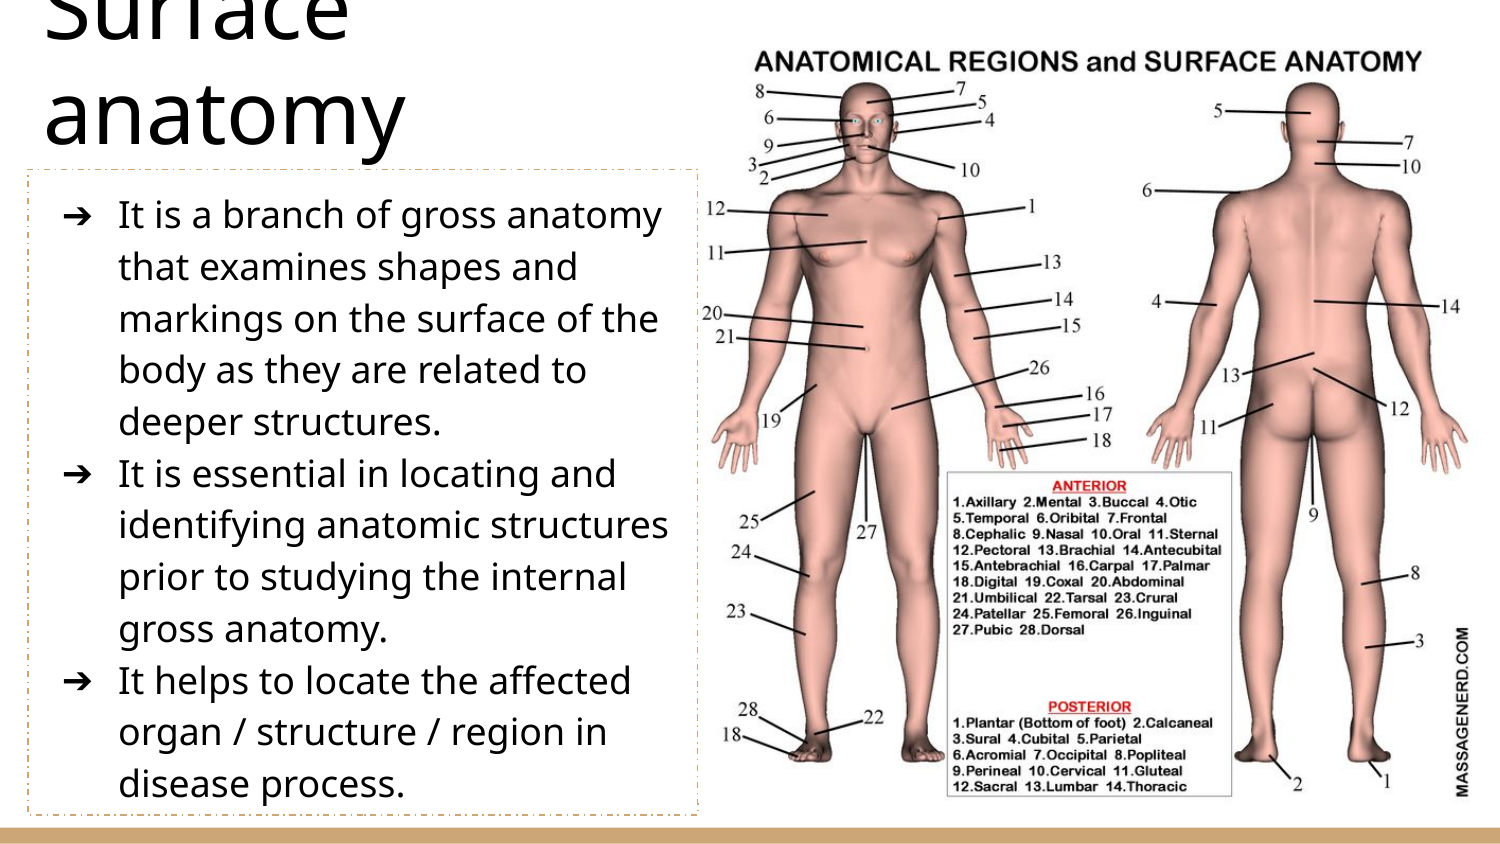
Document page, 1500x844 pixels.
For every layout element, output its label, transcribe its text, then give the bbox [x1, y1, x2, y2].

list It is a branch of gross anatomy that examines shapes and markings on the surface of the body as they are related to deeper structures. It is essential in locating and identifying anatomic structures prior to studying the internal gross anatomy. It helps to locate the affected organ / structure / region in disease process. [28, 169, 699, 815]
title Surface anatomy [28, 40, 506, 169]
picture [697, 40, 1478, 804]
